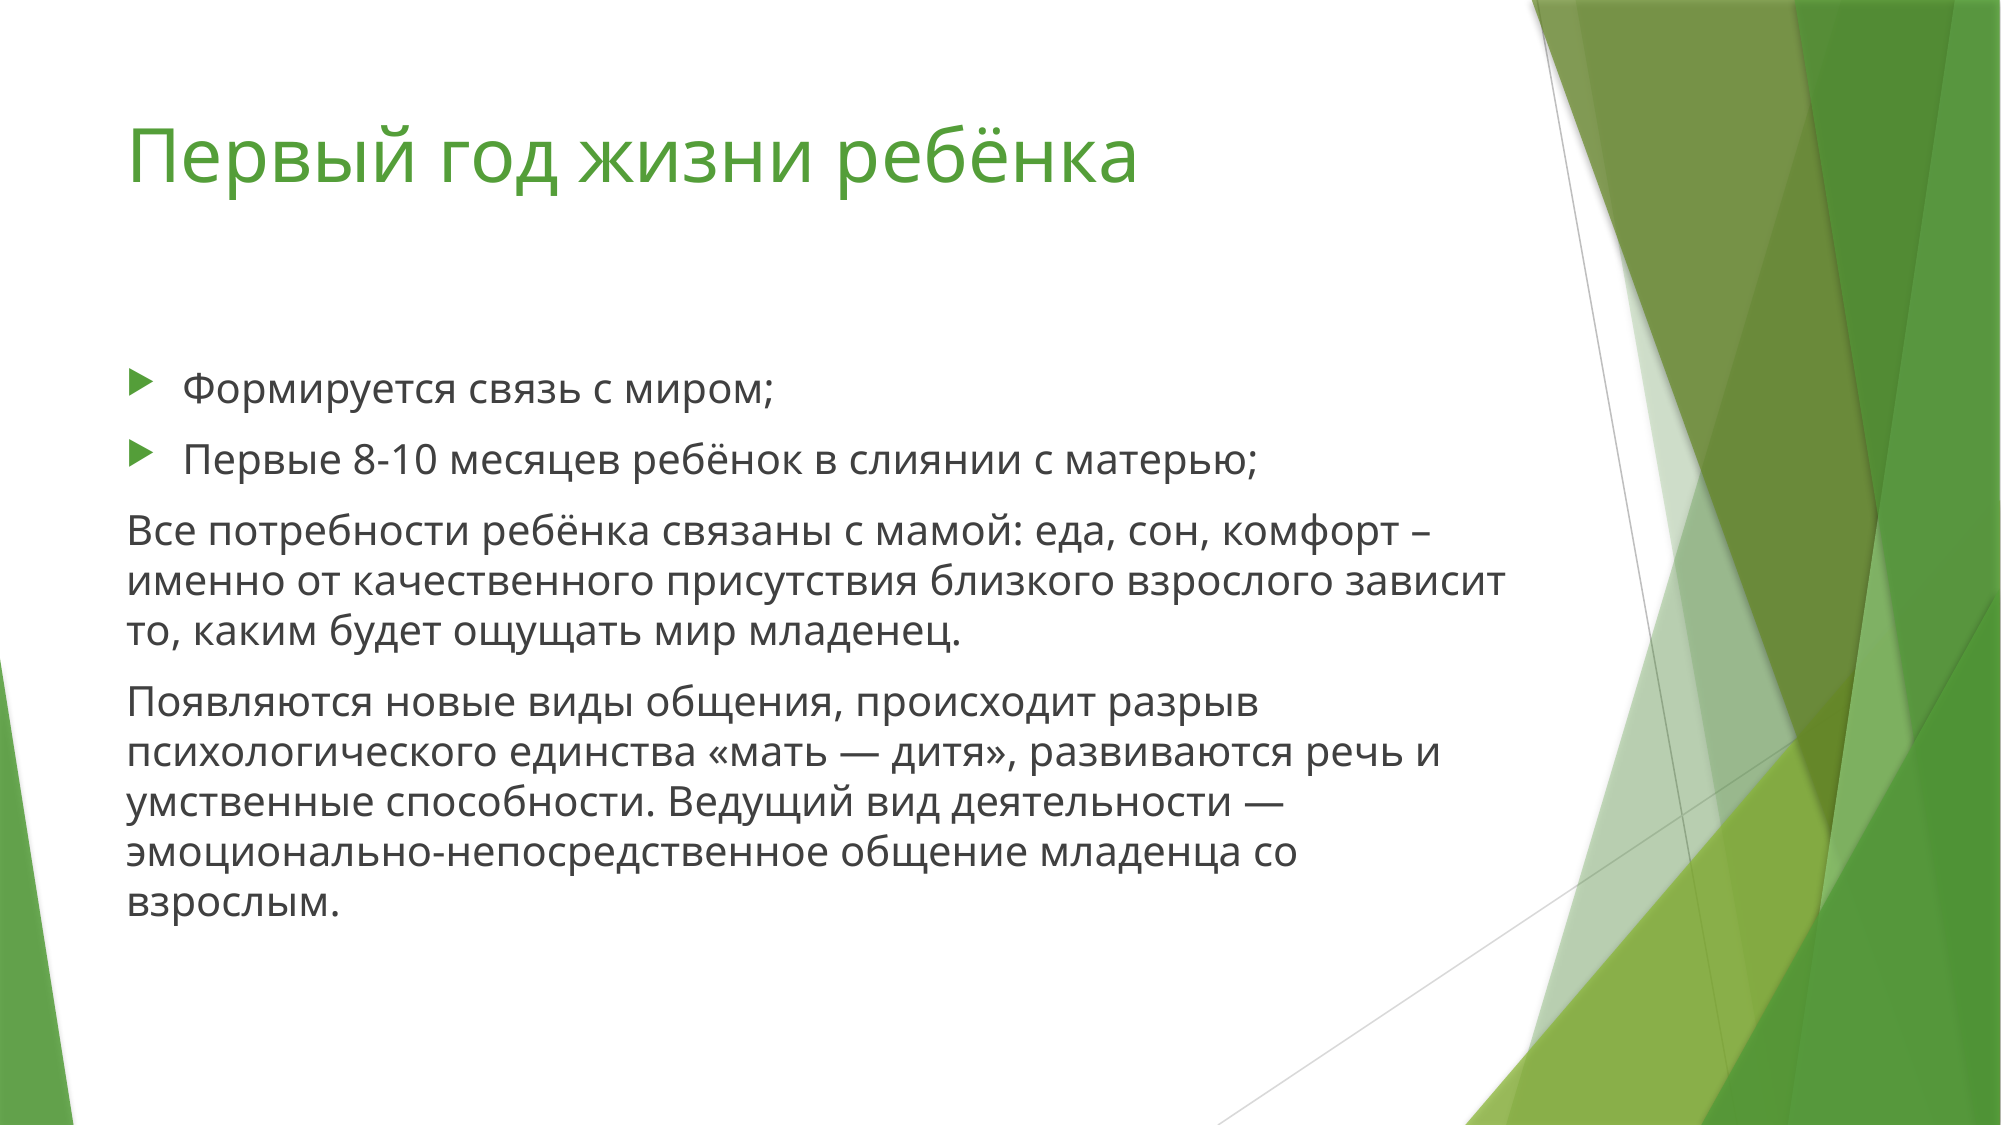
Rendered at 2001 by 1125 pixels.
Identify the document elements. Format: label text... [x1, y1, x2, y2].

title Первый год жизни ребёнка [111, 99, 1522, 317]
list Формируется связь с миром; Первые 8-10 месяцев ребёнок в слиянии с матерью; Все потребности ребёнка связаны с мамой: еда, сон, комфорт – именно от качественного присутствия близкого взрослого зависит то, каким будет ощущать мир младенец. Появляются новые виды общения, происходит разрыв психологического единства «мать — дитя», развиваются речь и умственные способности. Ведущий вид деятельности — эмоционально-непосредственное общение младенца со взрослым. [111, 354, 1522, 992]
